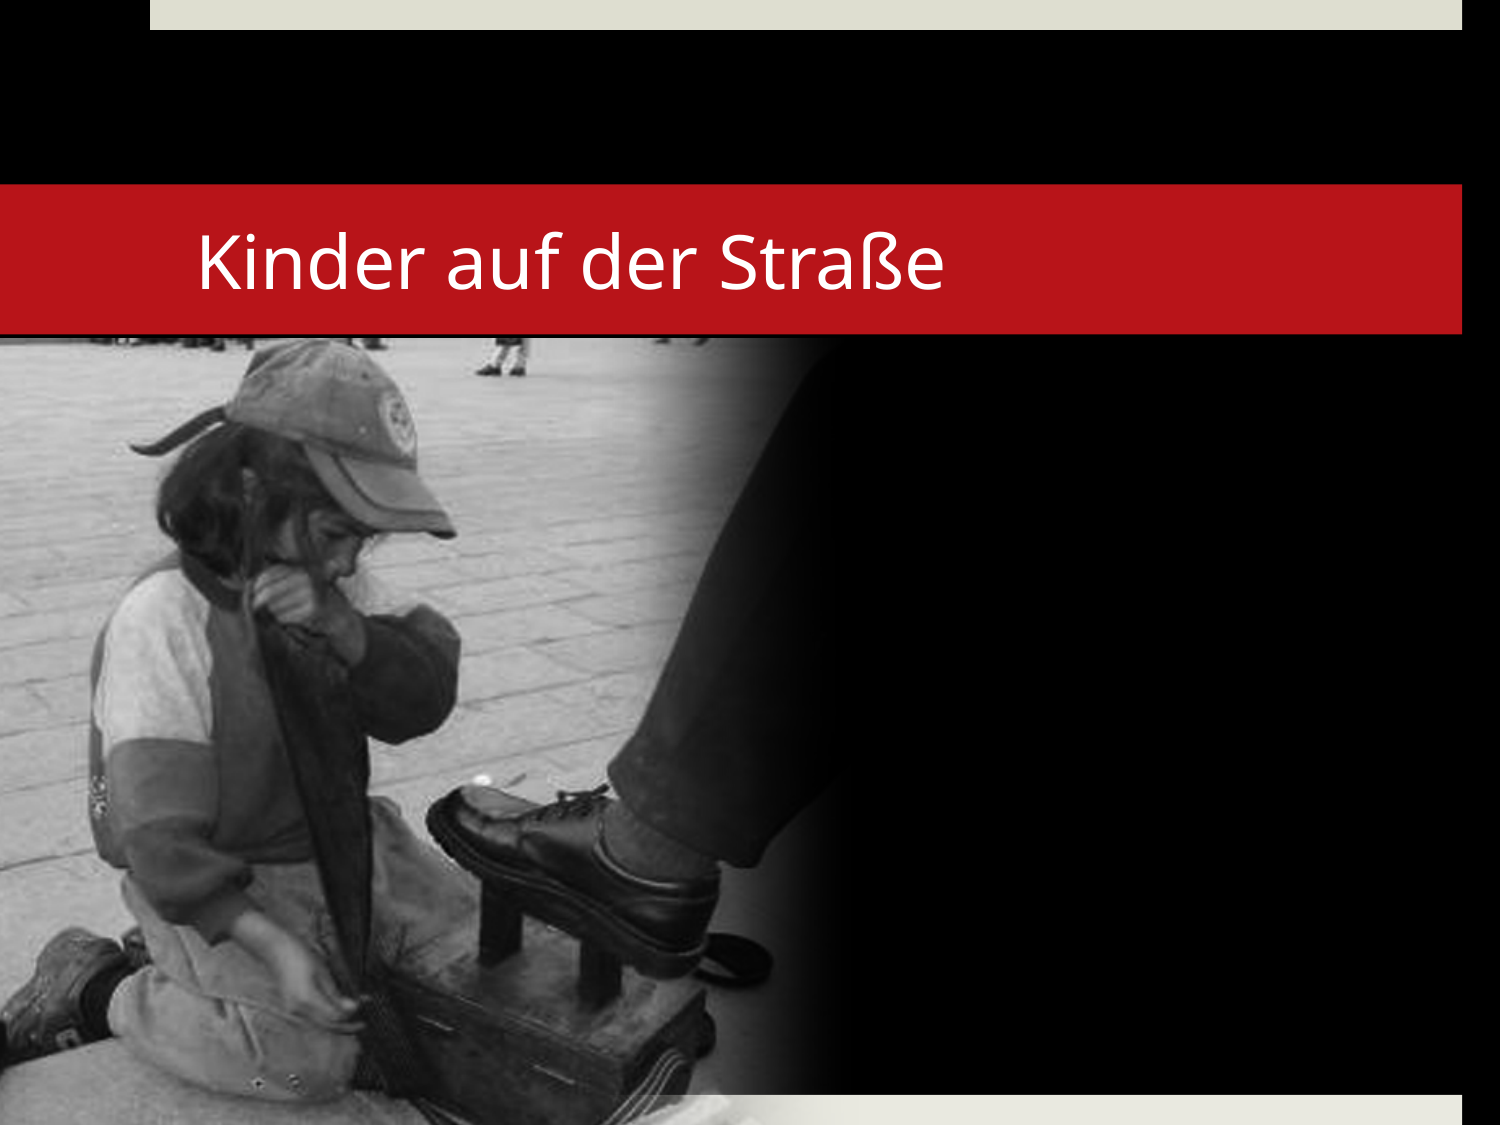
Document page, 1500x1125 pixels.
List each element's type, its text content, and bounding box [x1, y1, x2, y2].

title Kinder auf der Straße [0, 184, 1463, 335]
picture [0, 338, 897, 1125]
